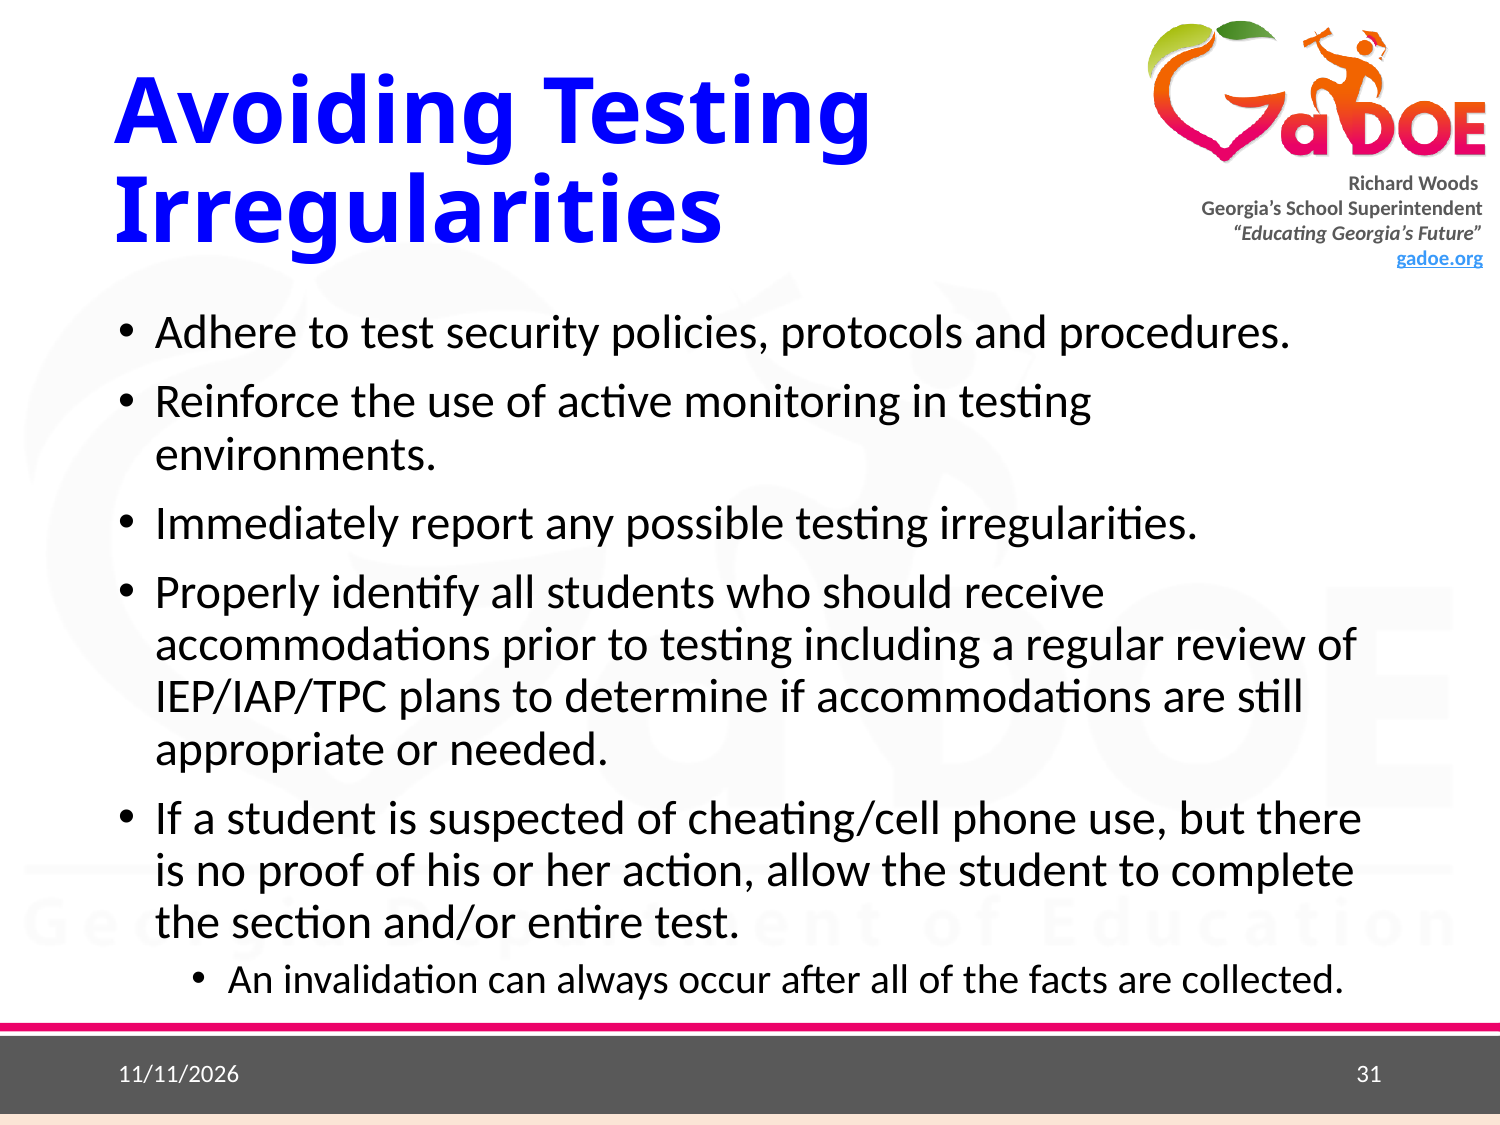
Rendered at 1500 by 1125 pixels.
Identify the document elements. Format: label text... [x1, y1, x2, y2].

slide_number 31 [1059, 1042, 1397, 1103]
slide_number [103, 1042, 441, 1103]
picture [1135, 8, 1499, 164]
list Adhere to test security policies, protocols and procedures. Reinforce the use of active monitoring in testing environments. Immediately report any possible testing irregularities. Properly identify all students who should receive accommodations prior to testing including a regular review of IEP/IAP/TPC plans to determine if accommodations are still appropriate or needed. If a student is suspected of cheating/cell phone use, but there is no proof of his or her action, allow the student to complete the section and/or entire test. An invalidation can always occur after all of the facts are collected. [103, 299, 1397, 1014]
picture [19, 235, 1473, 980]
title Avoiding Testing Irregularities [99, 54, 1136, 273]
